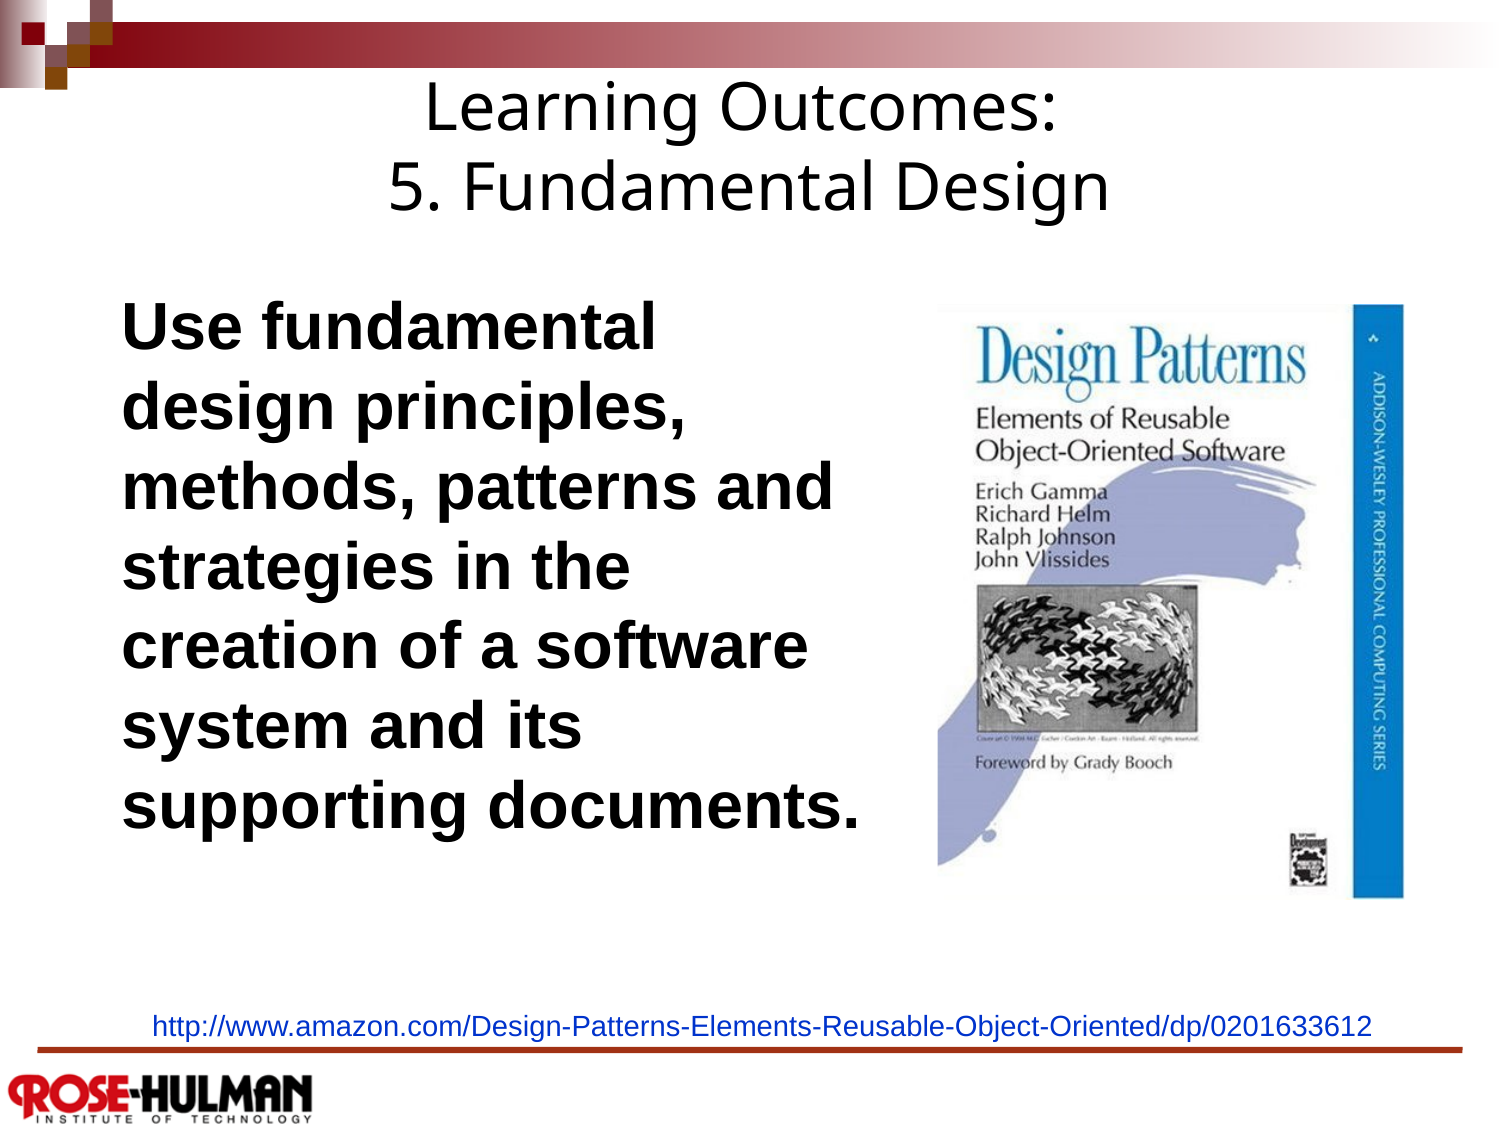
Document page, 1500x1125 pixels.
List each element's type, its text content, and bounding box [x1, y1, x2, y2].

text_box http://www.amazon.com/Design-Patterns-Elements-Reusable-Object-Oriented/dp/0201633612 [137, 999, 1500, 1050]
title Learning Outcomes: 5. Fundamental Design [0, 99, 1500, 188]
list Use fundamental design principles, methods, patterns and strategies in the creation of a software system and its supporting documents. [49, 274, 901, 1063]
picture [0, 1071, 325, 1125]
picture [937, 303, 1405, 901]
